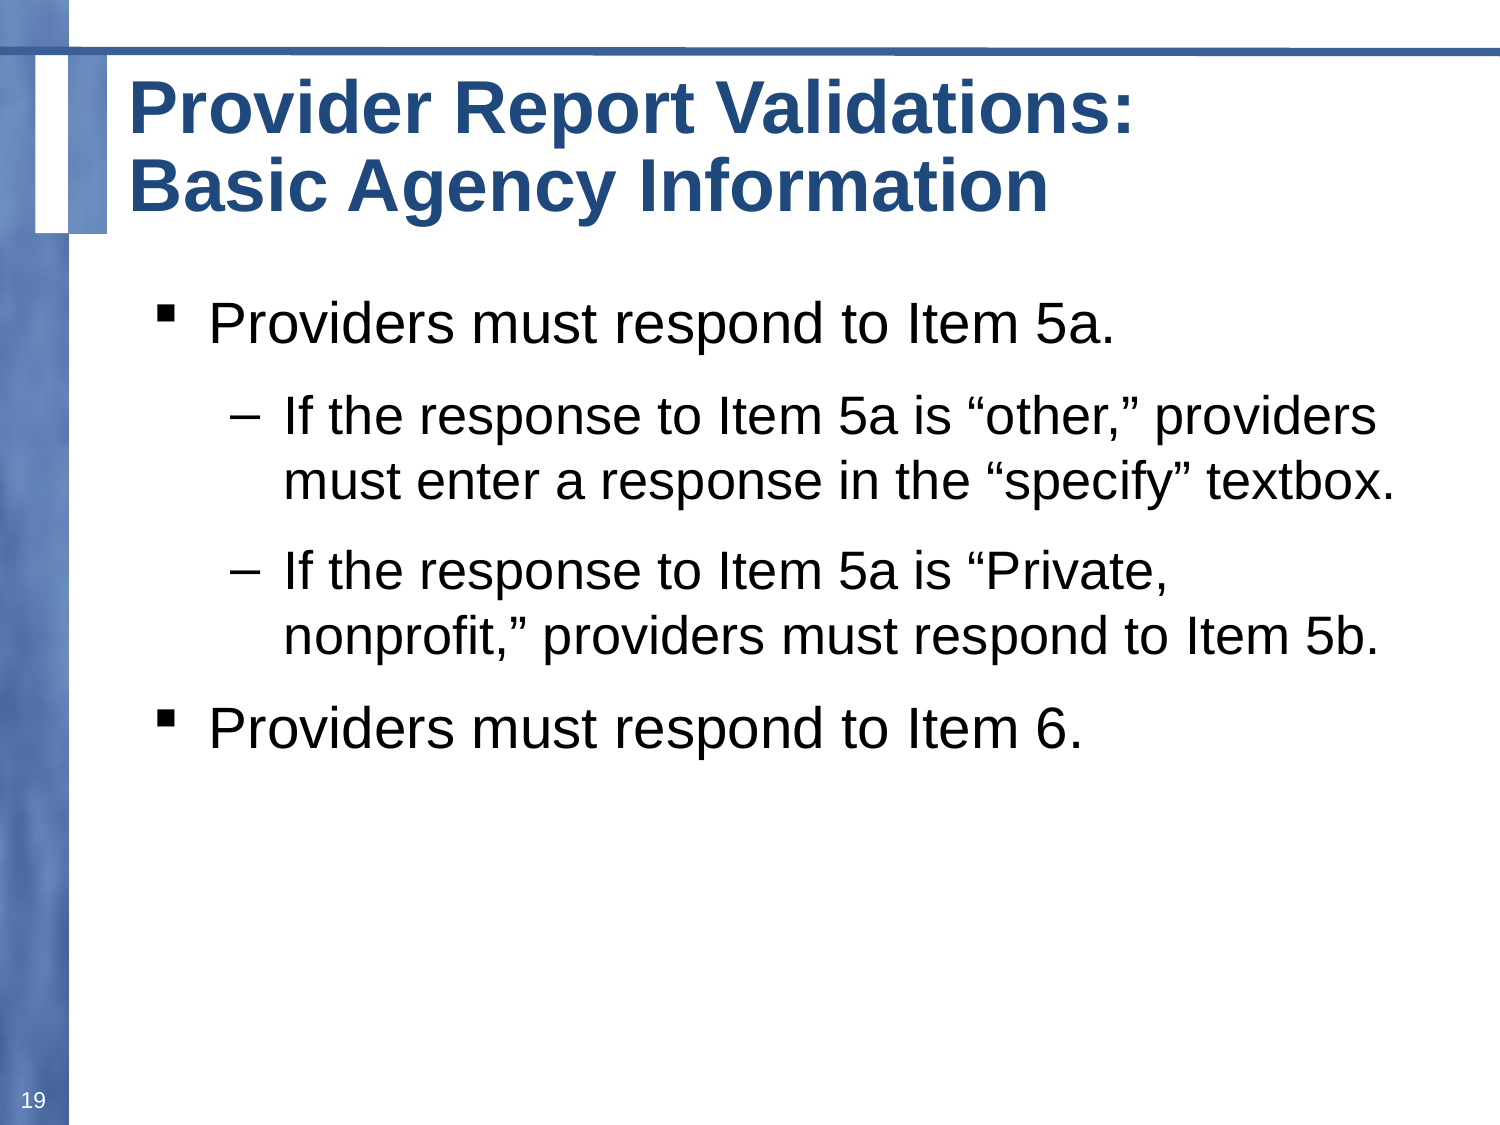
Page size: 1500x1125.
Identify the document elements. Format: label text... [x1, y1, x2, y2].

list Providers must respond to Item 5a. If the response to Item 5a is “other,” providers must enter a response in the “specify” textbox. If the response to Item 5a is “Private, nonprofit,” providers must respond to Item 5b. Providers must respond to Item 6. [137, 277, 1433, 1070]
picture [0, 0, 69, 46]
slide_number 19 [0, 1072, 67, 1121]
picture [0, 56, 107, 1125]
title Provider Report Validations: Basic Agency Information [114, 57, 1463, 241]
